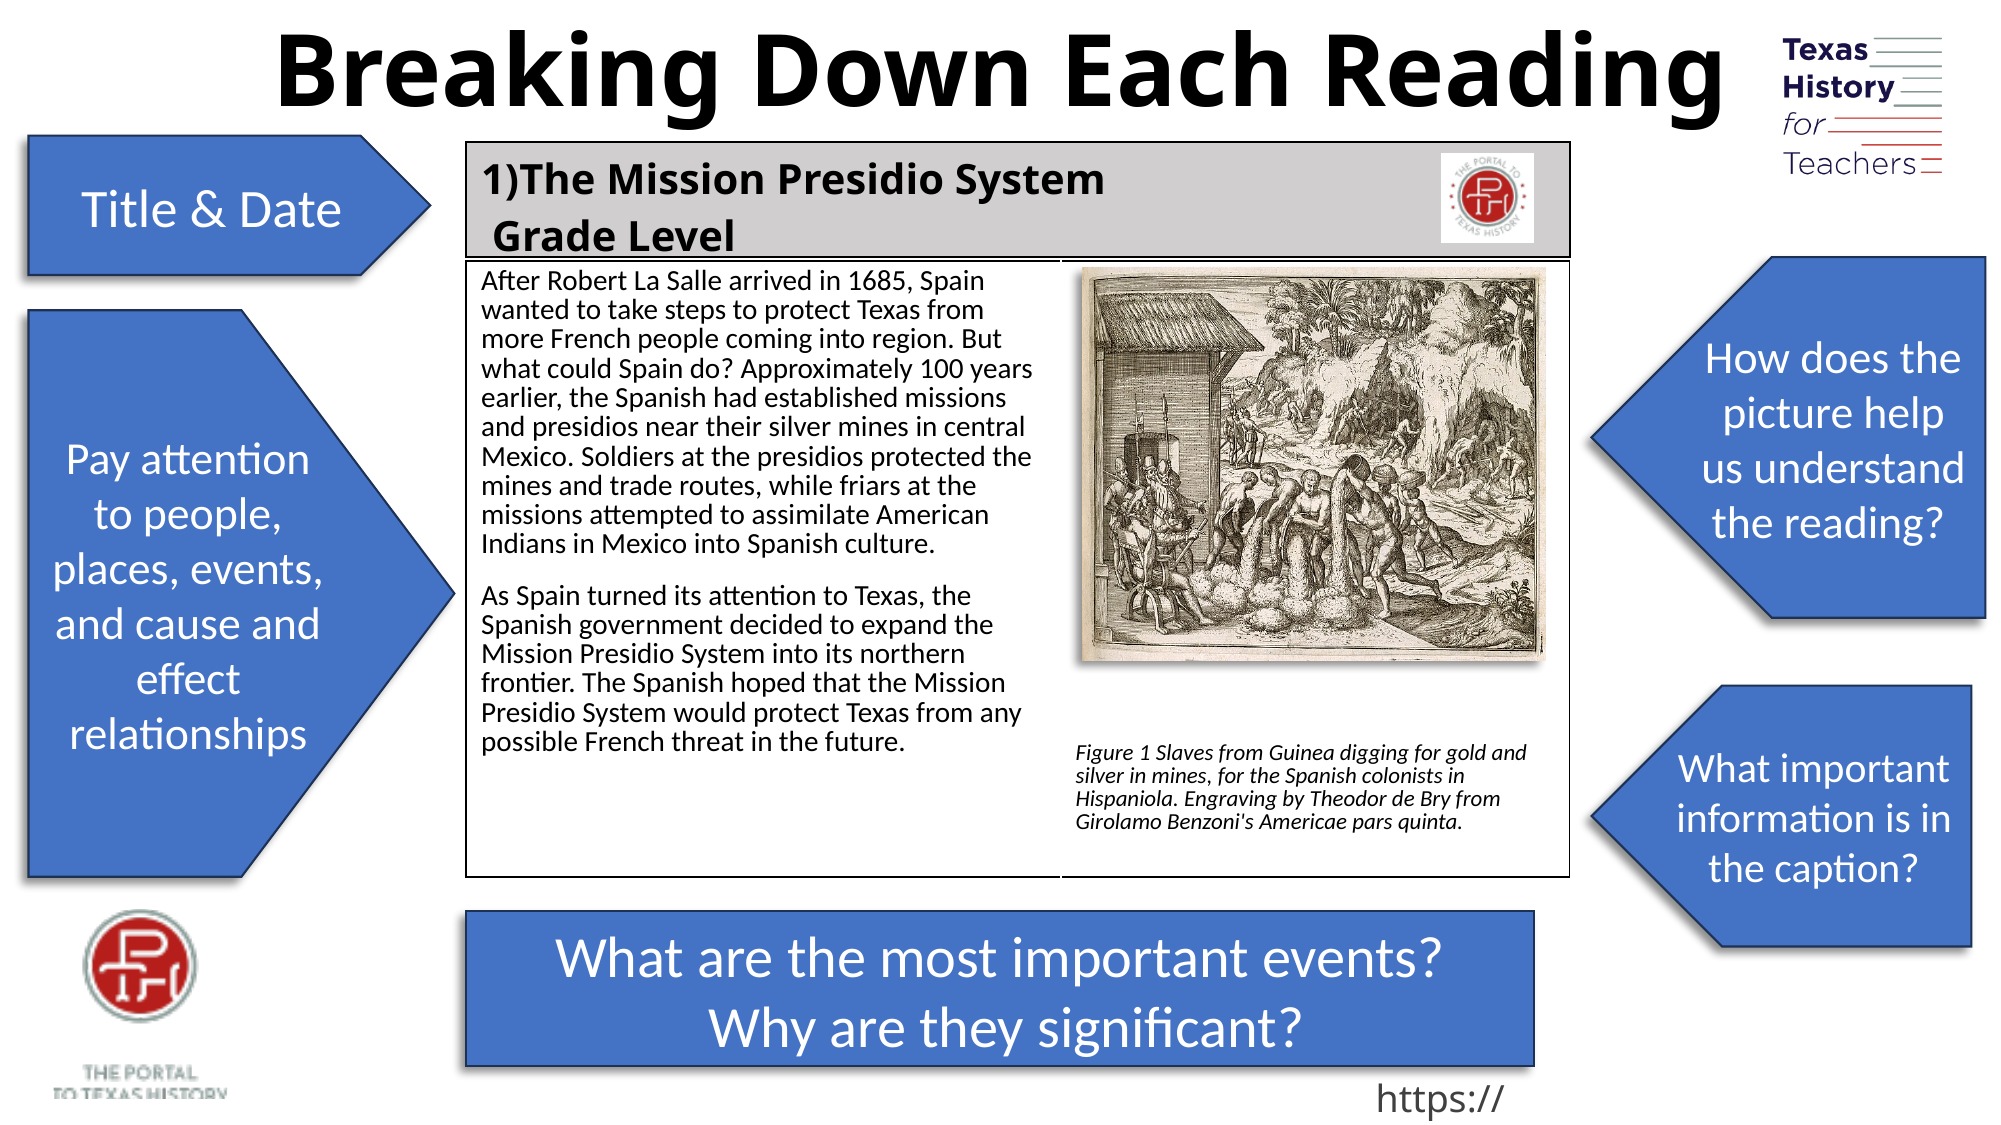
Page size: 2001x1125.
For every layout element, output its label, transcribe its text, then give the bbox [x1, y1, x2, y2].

text_box Title & Date [27, 134, 432, 277]
text_box What important information is in the caption? [1590, 684, 1973, 948]
table_header Figure 1 Slaves from Guinea digging for gold and silver in mines, for the Spanish colonists in Hispaniola. Engraving by Theodor de Bry from Girolamo Benzoni's Americae pars quinta. [1062, 736, 1569, 876]
table_header 1)The Mission Presidio System Grade Level [467, 143, 1569, 256]
text_box What are the most important events? Why are they significant? [465, 910, 1535, 1067]
text_box https://education.texashistory.unt.edu [1360, 1067, 2000, 1125]
picture [1441, 153, 1534, 243]
text_box How does the picture help us understand the reading? [1590, 256, 1987, 619]
picture [1734, 0, 2000, 243]
picture [53, 909, 228, 1099]
picture [1082, 267, 1546, 661]
table_header [1062, 262, 1569, 735]
table_header After Robert La Salle arrived in 1685, Spain wanted to take steps to protect Texas from more French people coming into region. But what could Spain do? Approximately 100 years earlier, the Spanish had established missions and presidios near their silver mines in central Mexico. Soldiers at the presidios protected the mines and trade routes, while friars at the missions attempted to assimilate American Indians in Mexico into Spanish culture. As Spain turned its attention to Texas, the Spanish government decided to expand the Mission Presidio System into its northern frontier. The Spanish hoped that the Mission Presidio System would protect Texas from any possible French threat in the future. [467, 262, 1060, 876]
text_box Pay attention to people, places, events, and cause and effect relationships [27, 309, 456, 878]
title Breaking Down Each Reading [142, 12, 1734, 136]
